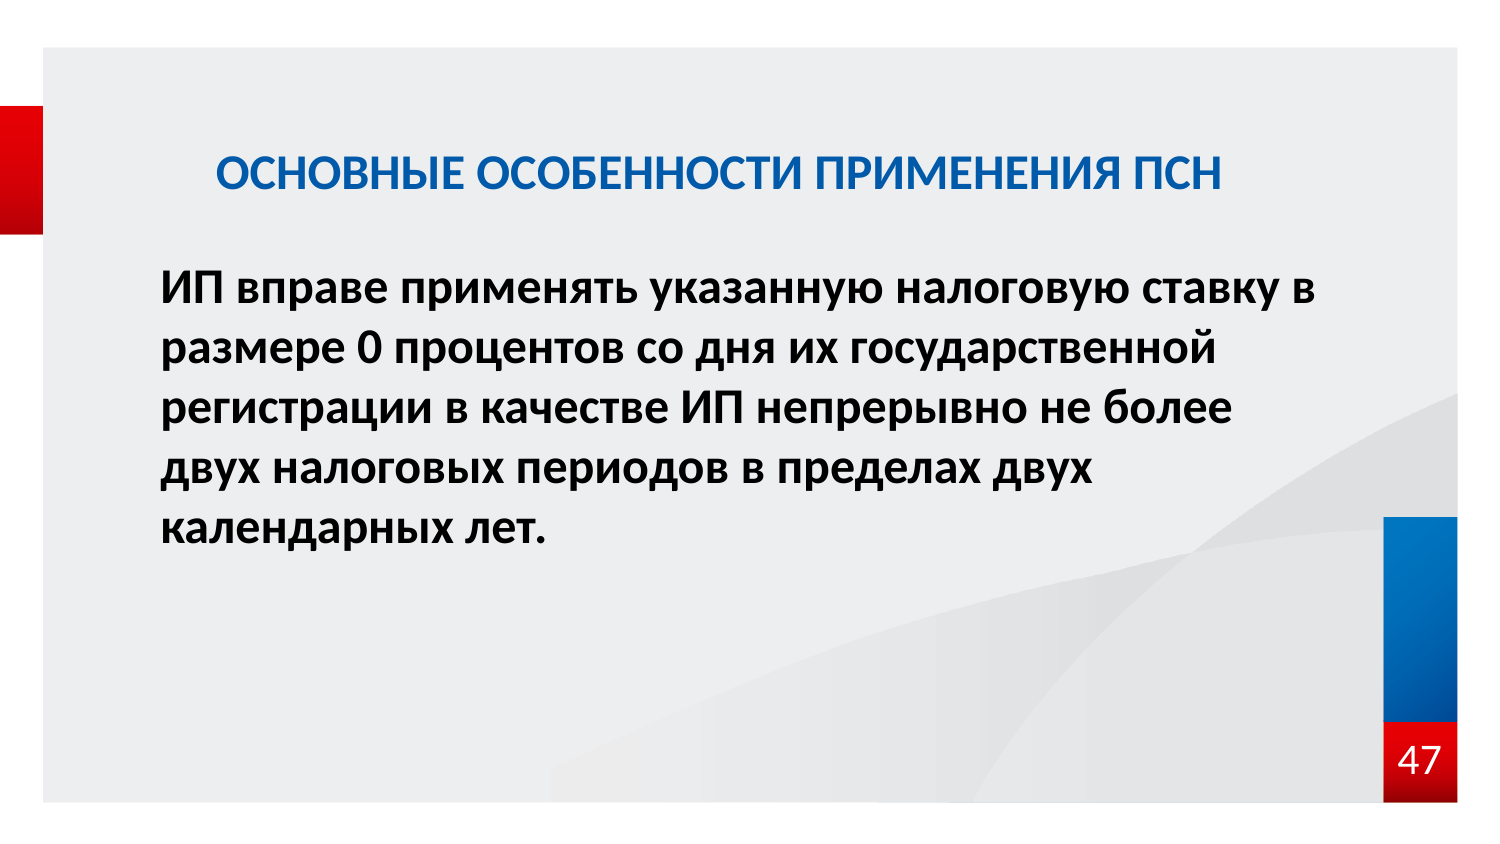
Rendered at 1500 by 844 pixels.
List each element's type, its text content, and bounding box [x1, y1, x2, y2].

list ИП вправе применять указанную налоговую ставку в размере 0 процентов со дня их государственной регистрации в качестве ИП непрерывно не более двух налоговых периодов в пределах двух календарных лет. [100, 246, 1353, 773]
slide_number 47 [1378, 721, 1462, 806]
picture [0, 0, 1500, 844]
title ОСНОВНЫЕ ОСОБЕННОСТИ ПРИМЕНЕНИЯ ПСН [100, 91, 1339, 247]
